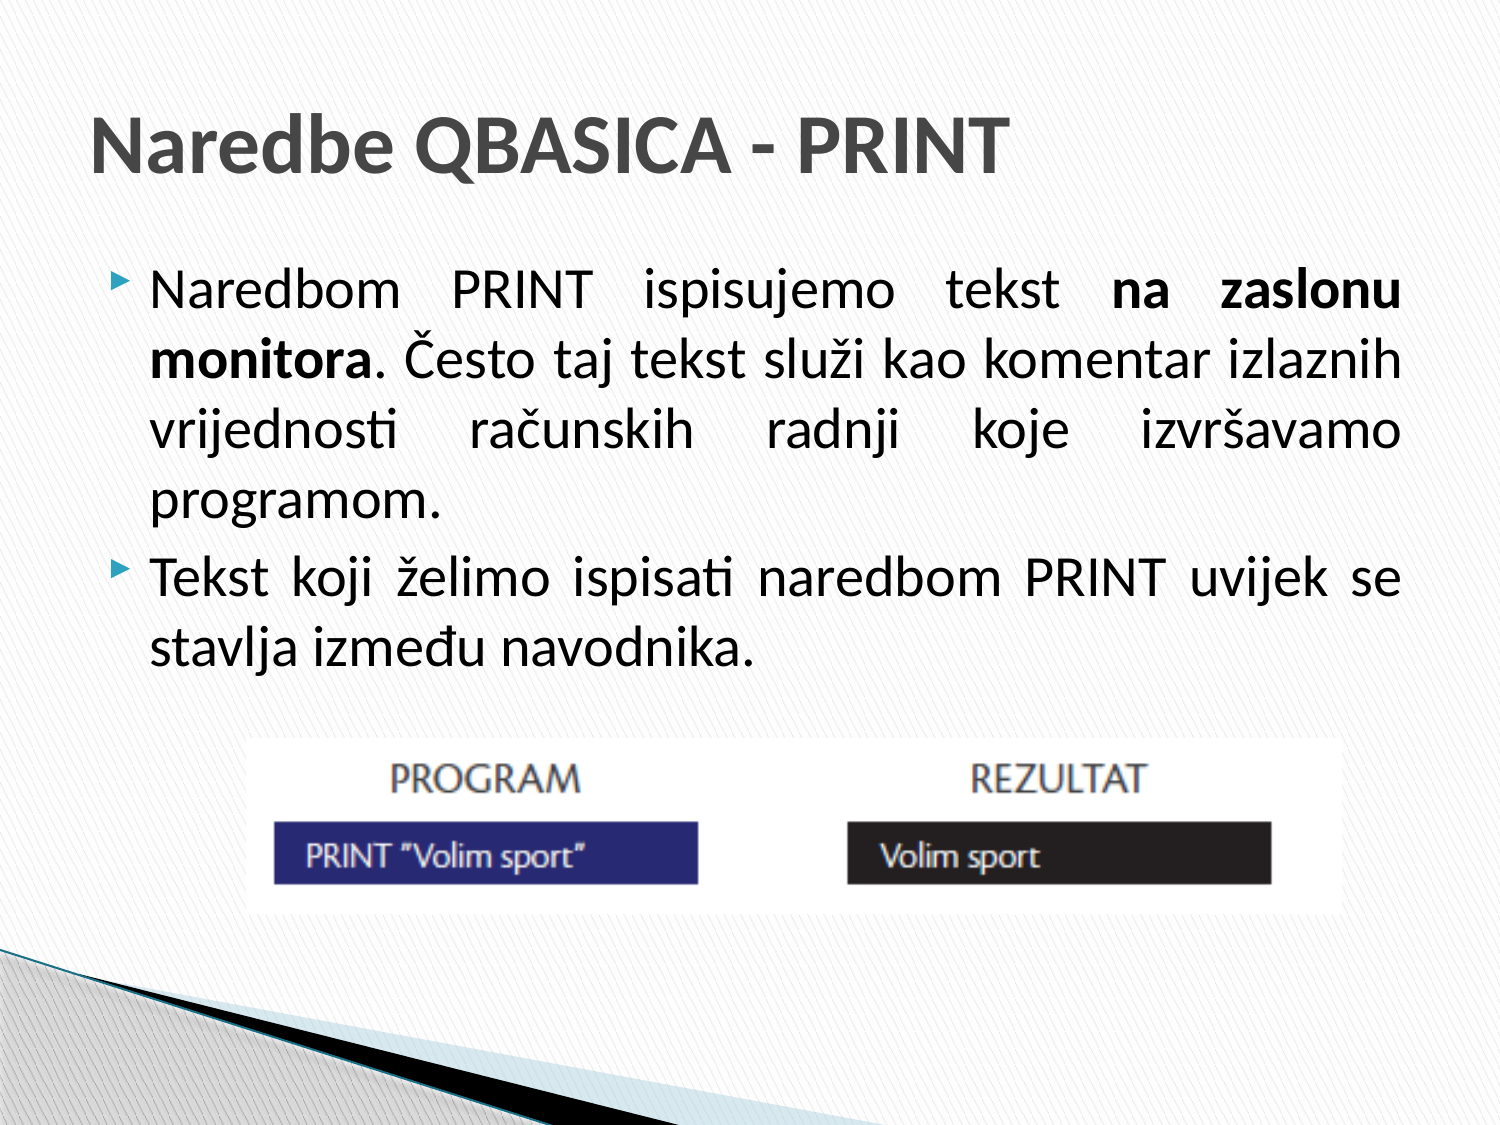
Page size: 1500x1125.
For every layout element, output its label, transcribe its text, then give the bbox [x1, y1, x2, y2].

title Naredbe QBASICA - PRINT [75, 45, 1425, 233]
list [245, 738, 1342, 915]
list Naredbom PRINT ispisujemo tekst na zaslonu monitora. Često taj tekst služi kao komentar izlaznih vrijednosti računskih radnji koje izvršavamo programom. Tekst koji želimo ispisati naredbom PRINT uvijek se stavlja između navodnika. [75, 243, 1418, 739]
